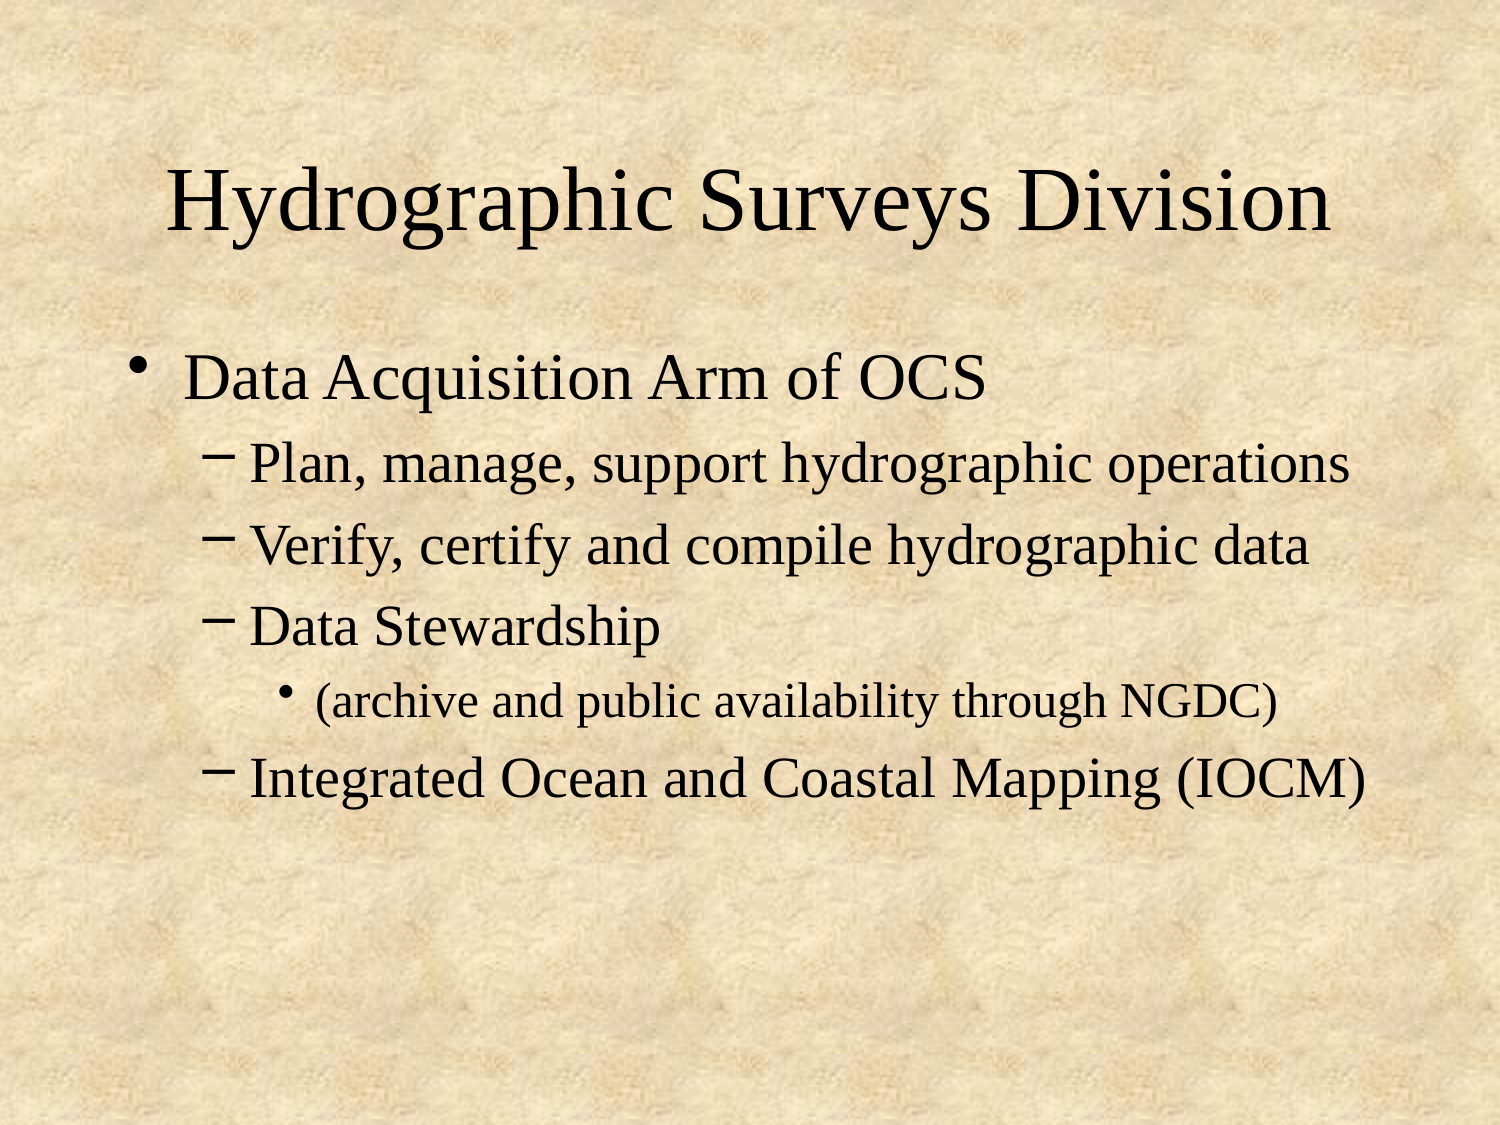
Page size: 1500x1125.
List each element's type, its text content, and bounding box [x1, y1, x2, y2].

picture [0, 0, 1500, 1125]
title Hydrographic Surveys Division [112, 99, 1388, 288]
list Data Acquisition Arm of OCS Plan, manage, support hydrographic operations Verify, certify and compile hydrographic data Data Stewardship (archive and public availability through NGDC) Integrated Ocean and Coastal Mapping (IOCM) [112, 324, 1388, 1001]
